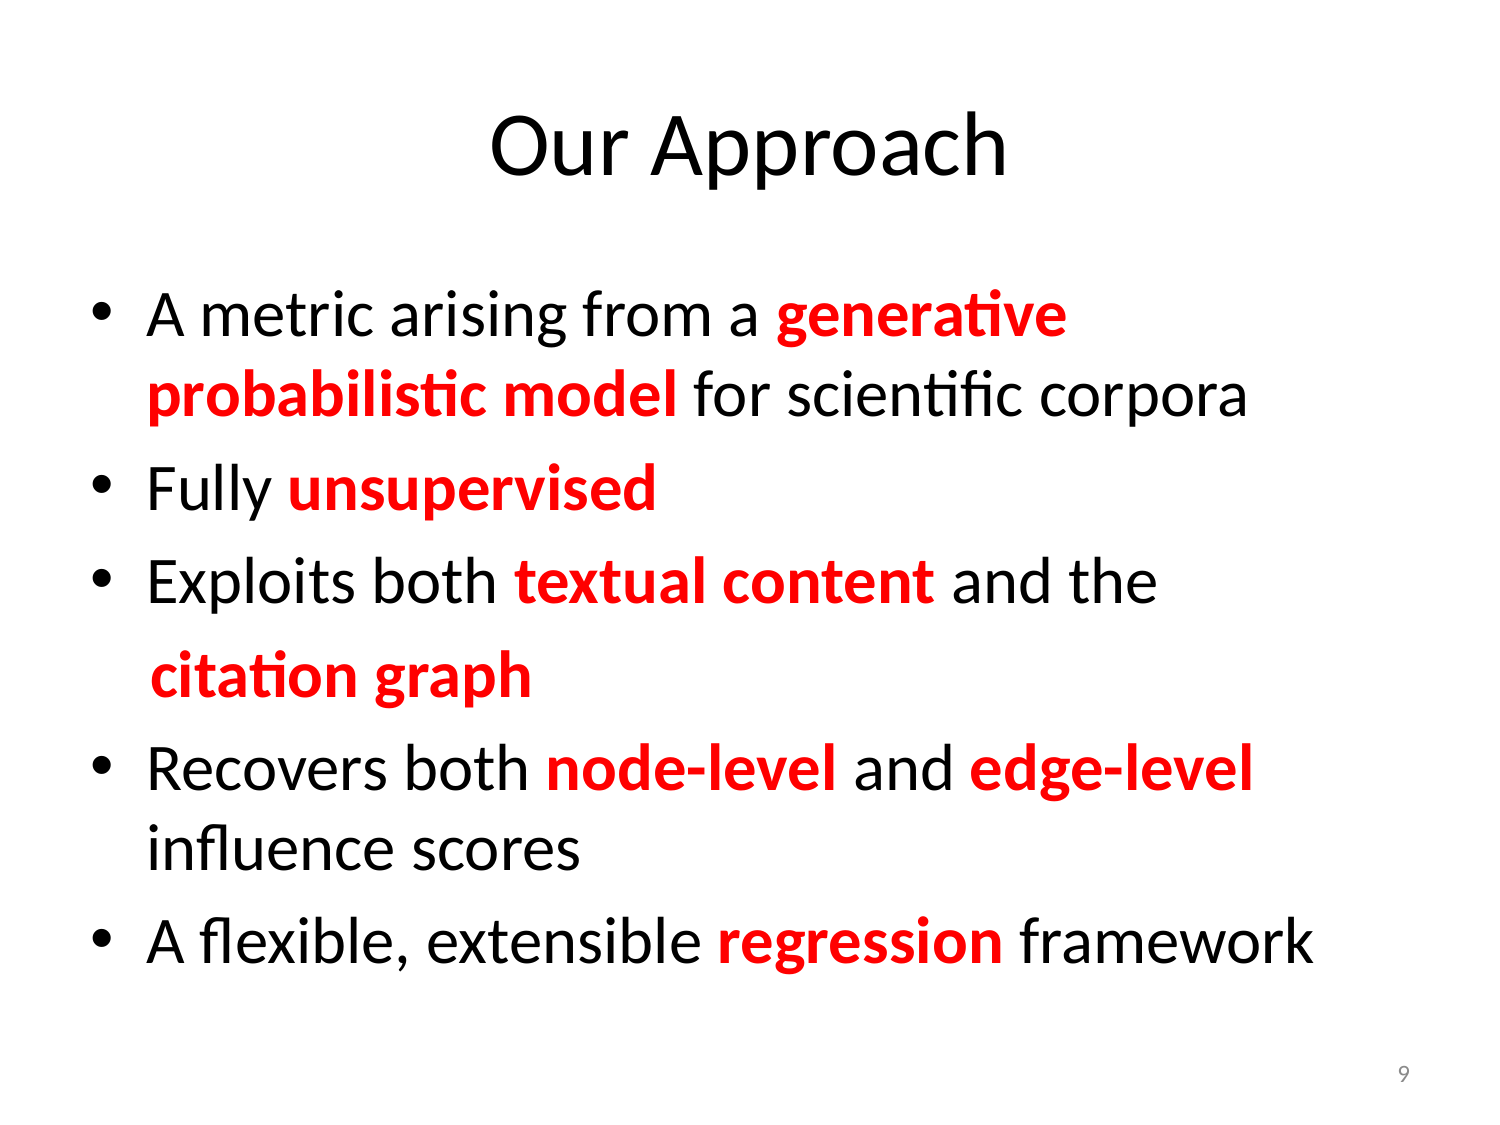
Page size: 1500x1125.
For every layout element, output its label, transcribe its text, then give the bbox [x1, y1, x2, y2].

title Our Approach [75, 45, 1425, 233]
slide_number 9 [1074, 1042, 1425, 1103]
list A metric arising from a generative probabilistic model for scientific corpora Fully unsupervised Exploits both textual content and the citation graph Recovers both node-level and edge-level influence scores A flexible, extensible regression framework [75, 262, 1425, 1005]
